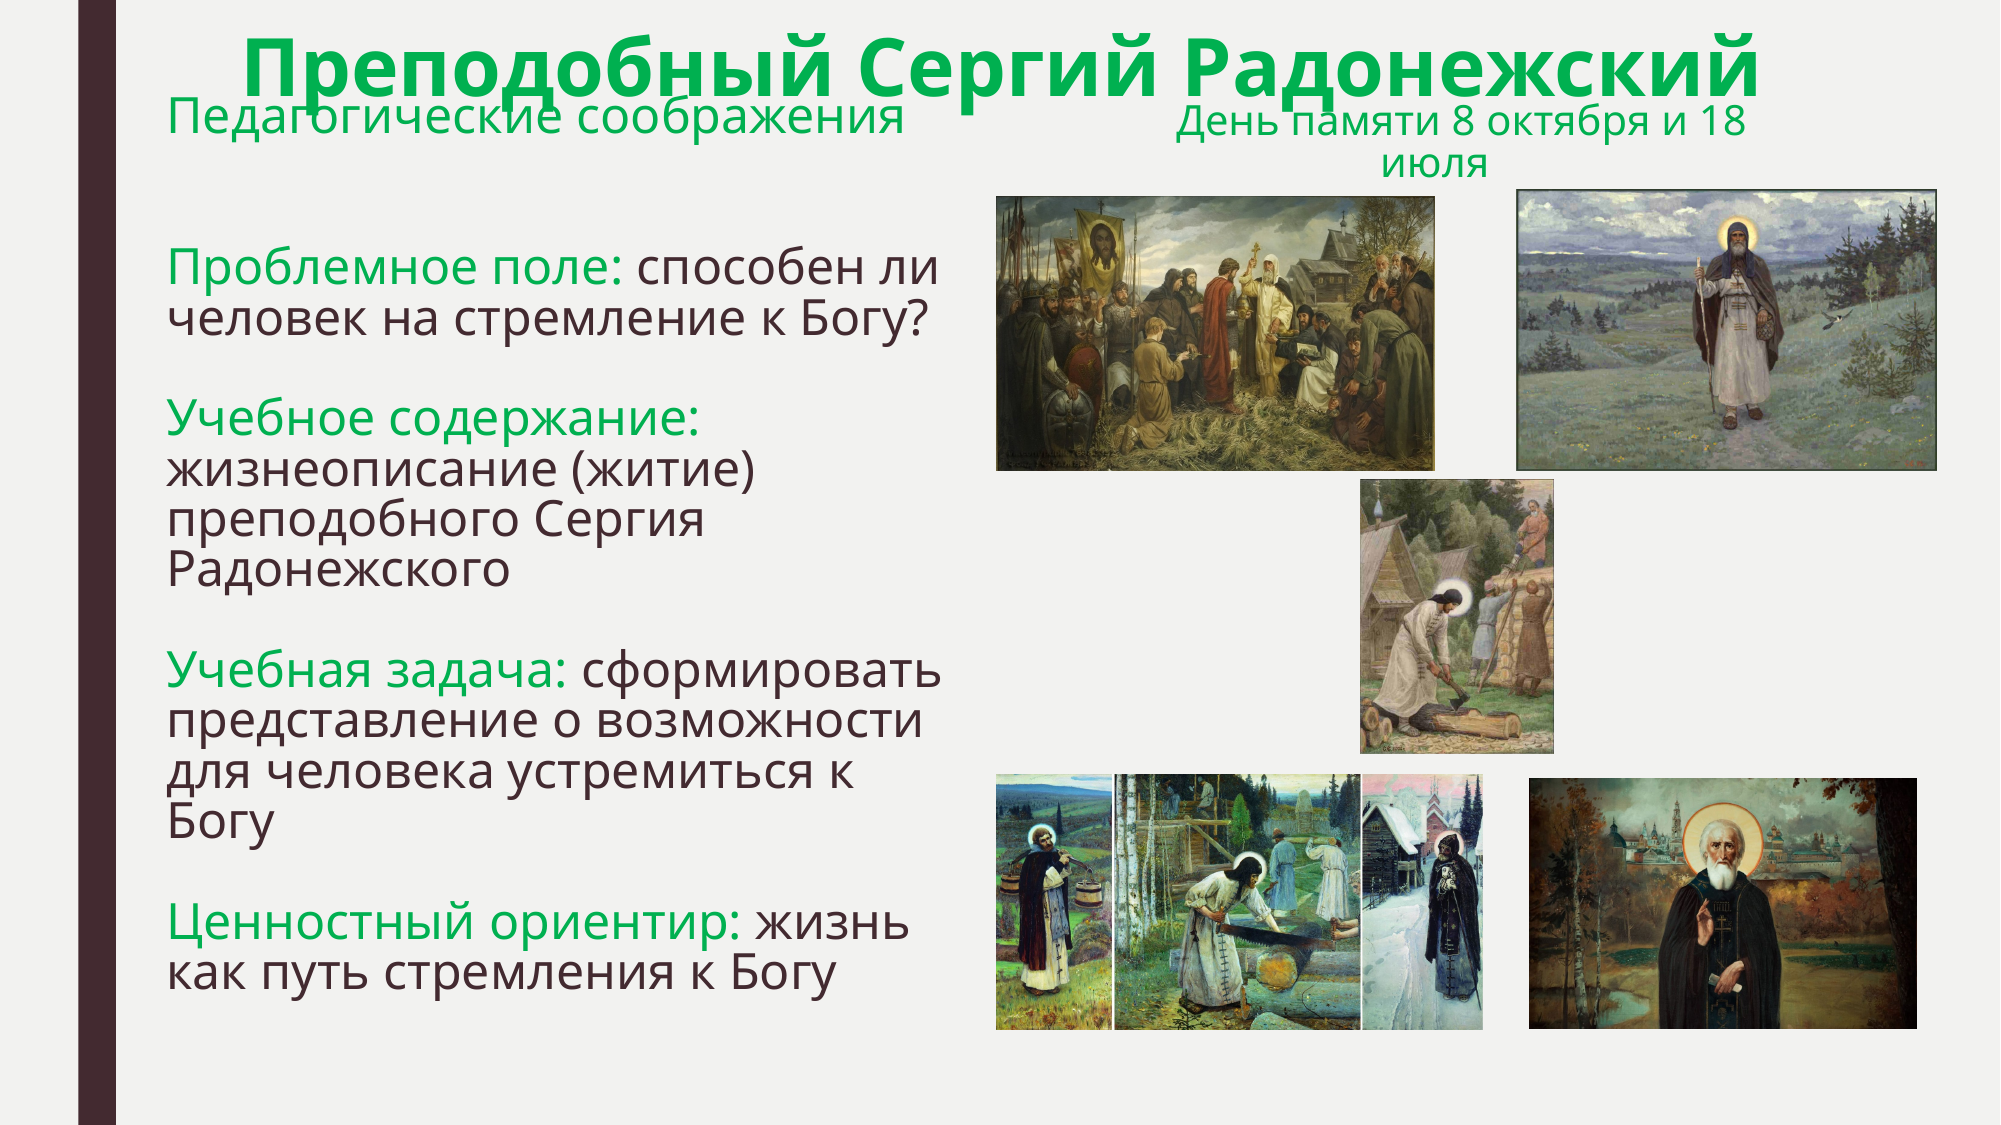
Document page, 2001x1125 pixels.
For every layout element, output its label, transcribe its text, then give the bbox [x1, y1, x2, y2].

list День памяти 8 октября и 18 июля [1070, 124, 1800, 194]
picture [1516, 189, 1937, 471]
picture [1360, 479, 1554, 754]
title Преподобный Сергий Радонежский [225, 20, 1800, 140]
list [1529, 778, 1917, 1029]
picture [996, 196, 1435, 472]
list Педагогические соображения Проблемное поле: способен ли человек на стремление к Богу? Учебное содержание: жизнеописание (житие) преподобного Сергия Радонежского Учебная задача: сформировать представление о возможности для человека устремиться к Богу Ценностный ориентир: жизнь как путь стремления к Богу [151, 93, 962, 1125]
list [996, 774, 1483, 1030]
